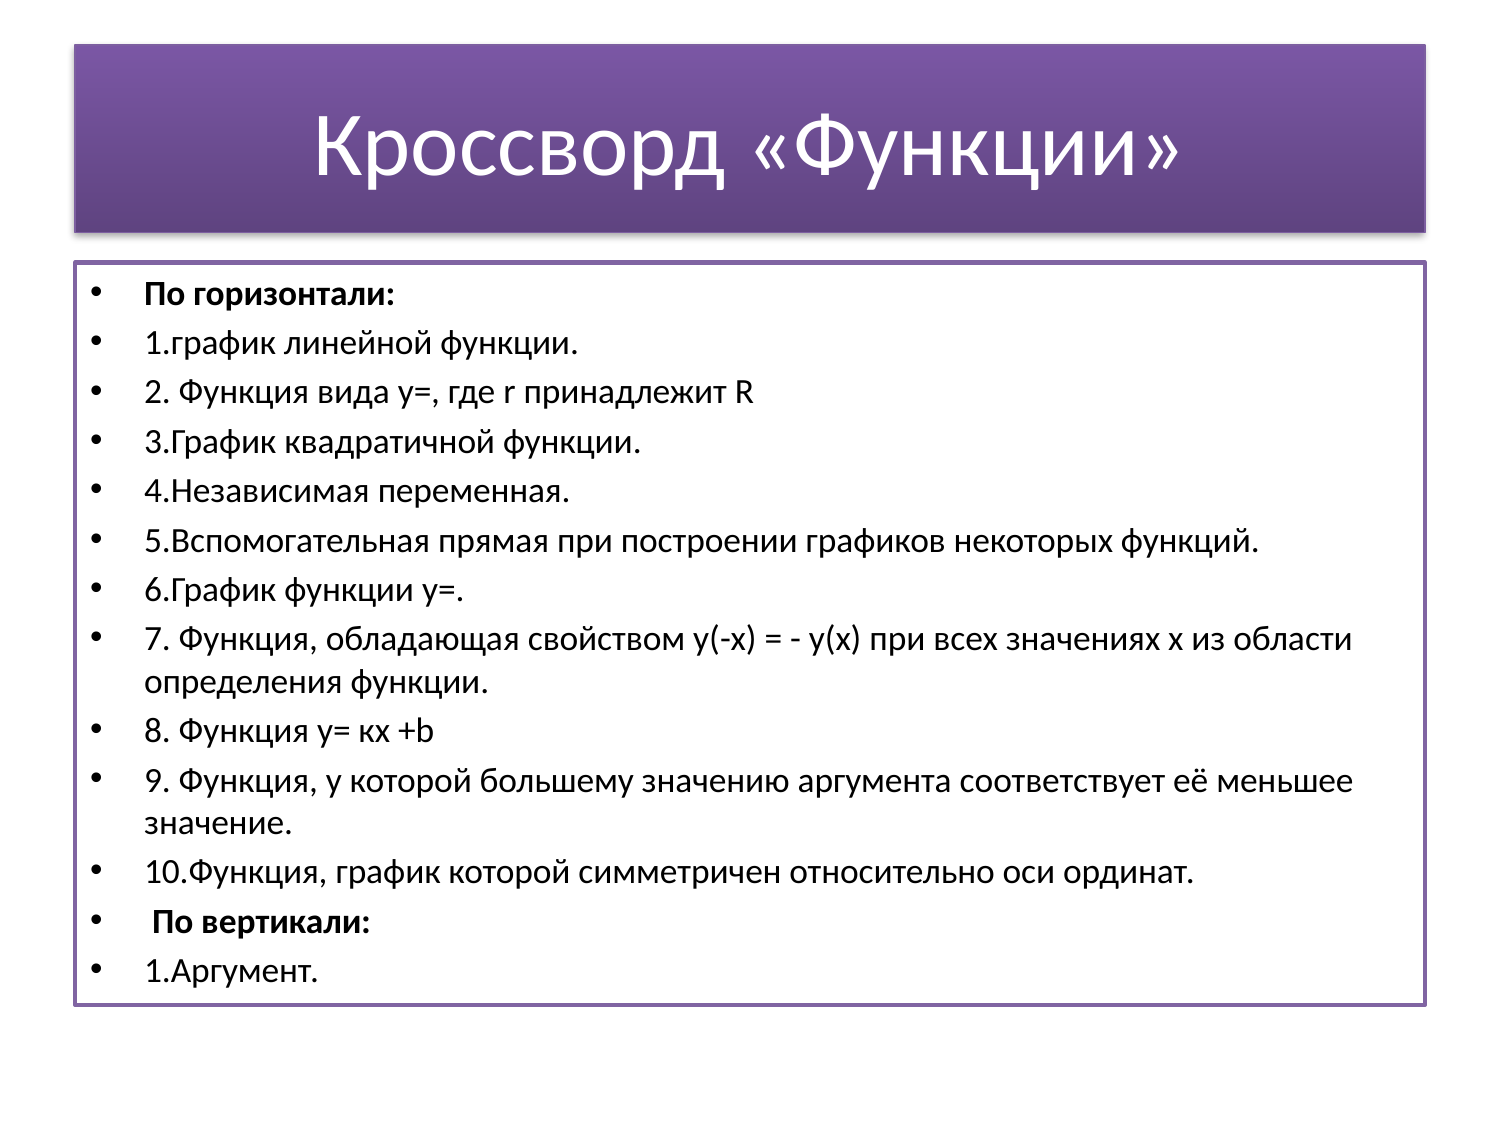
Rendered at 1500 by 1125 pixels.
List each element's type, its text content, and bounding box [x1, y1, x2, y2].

title Кроссворд «Функции» [74, 44, 1426, 233]
